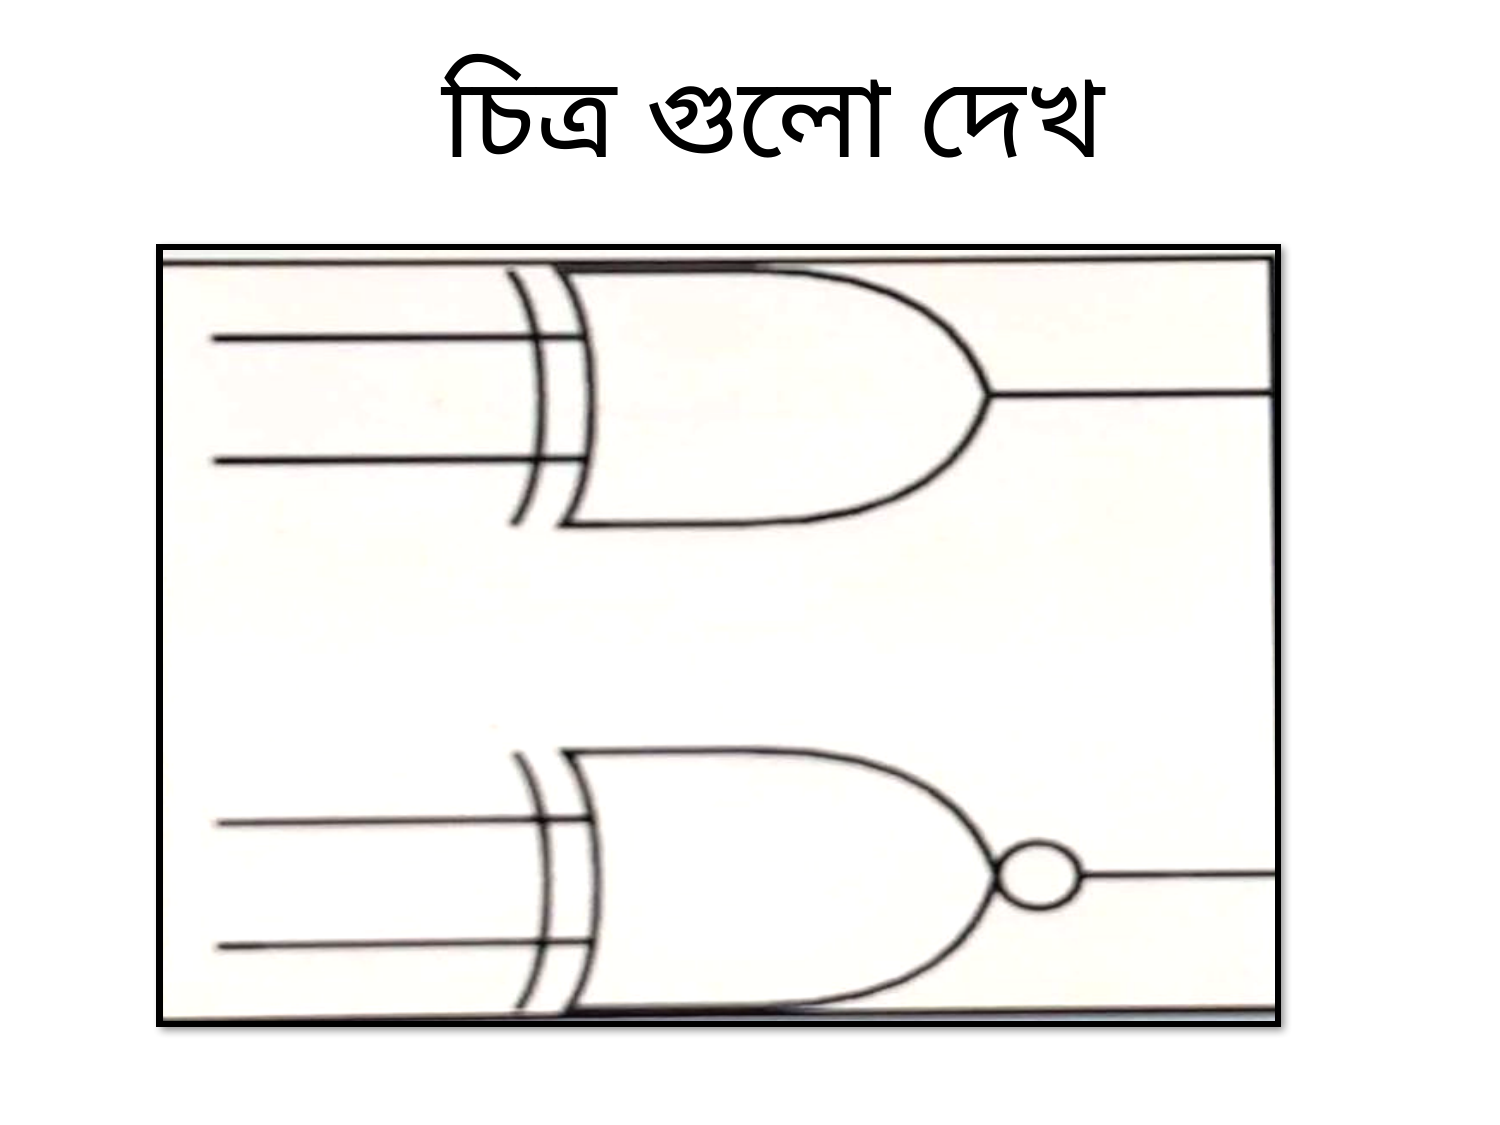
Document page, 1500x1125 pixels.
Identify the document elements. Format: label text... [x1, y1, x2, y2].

picture [162, 249, 1276, 1021]
text_box চিত্র গুলো দেখ [427, 37, 1120, 188]
